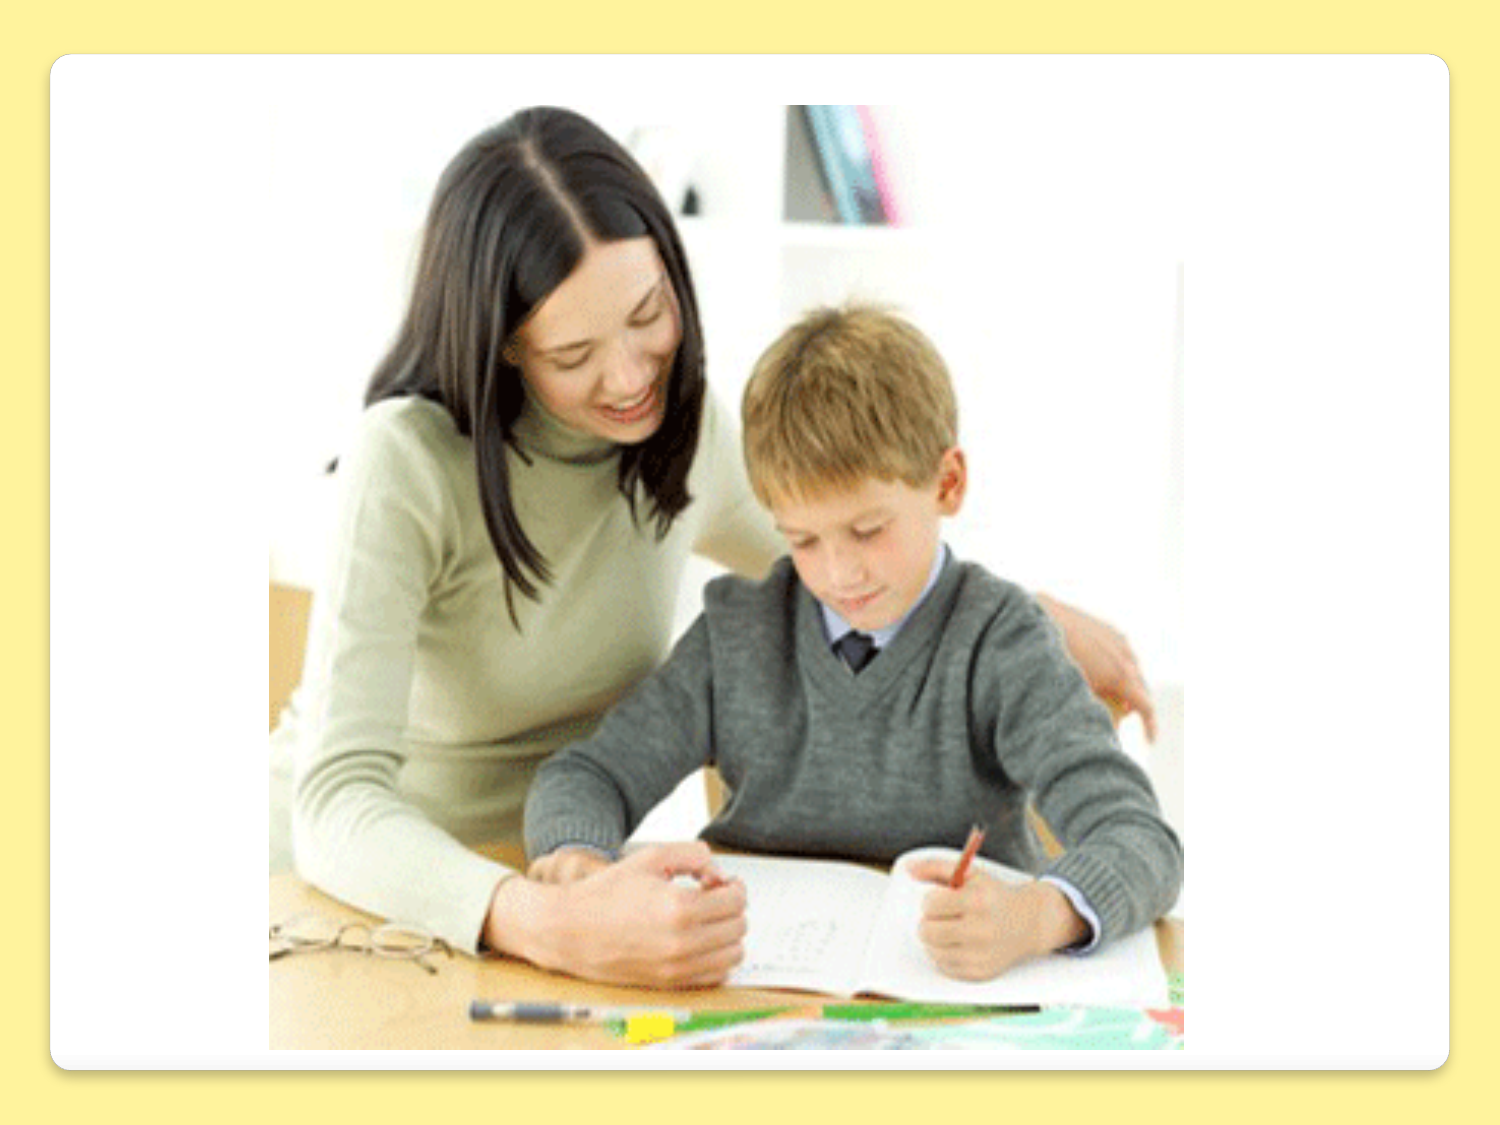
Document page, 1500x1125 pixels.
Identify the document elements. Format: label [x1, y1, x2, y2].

picture [269, 105, 1184, 1051]
